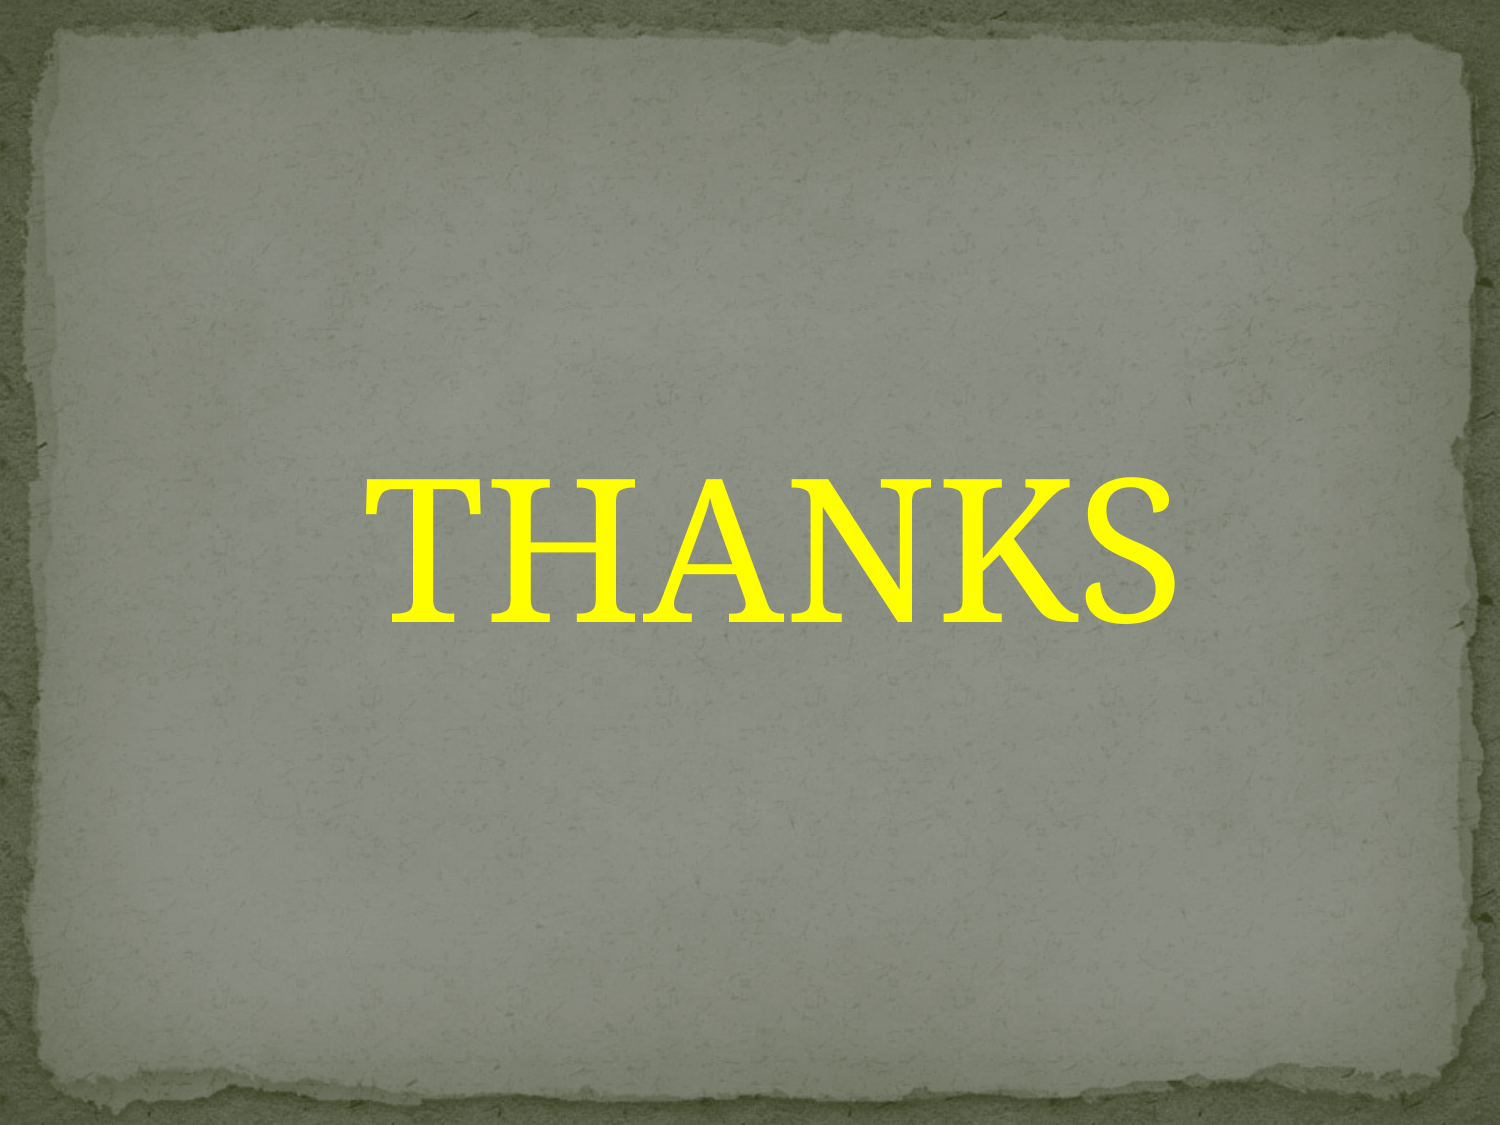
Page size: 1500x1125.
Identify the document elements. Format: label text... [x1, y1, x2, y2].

list THANKS [87, 162, 1438, 913]
